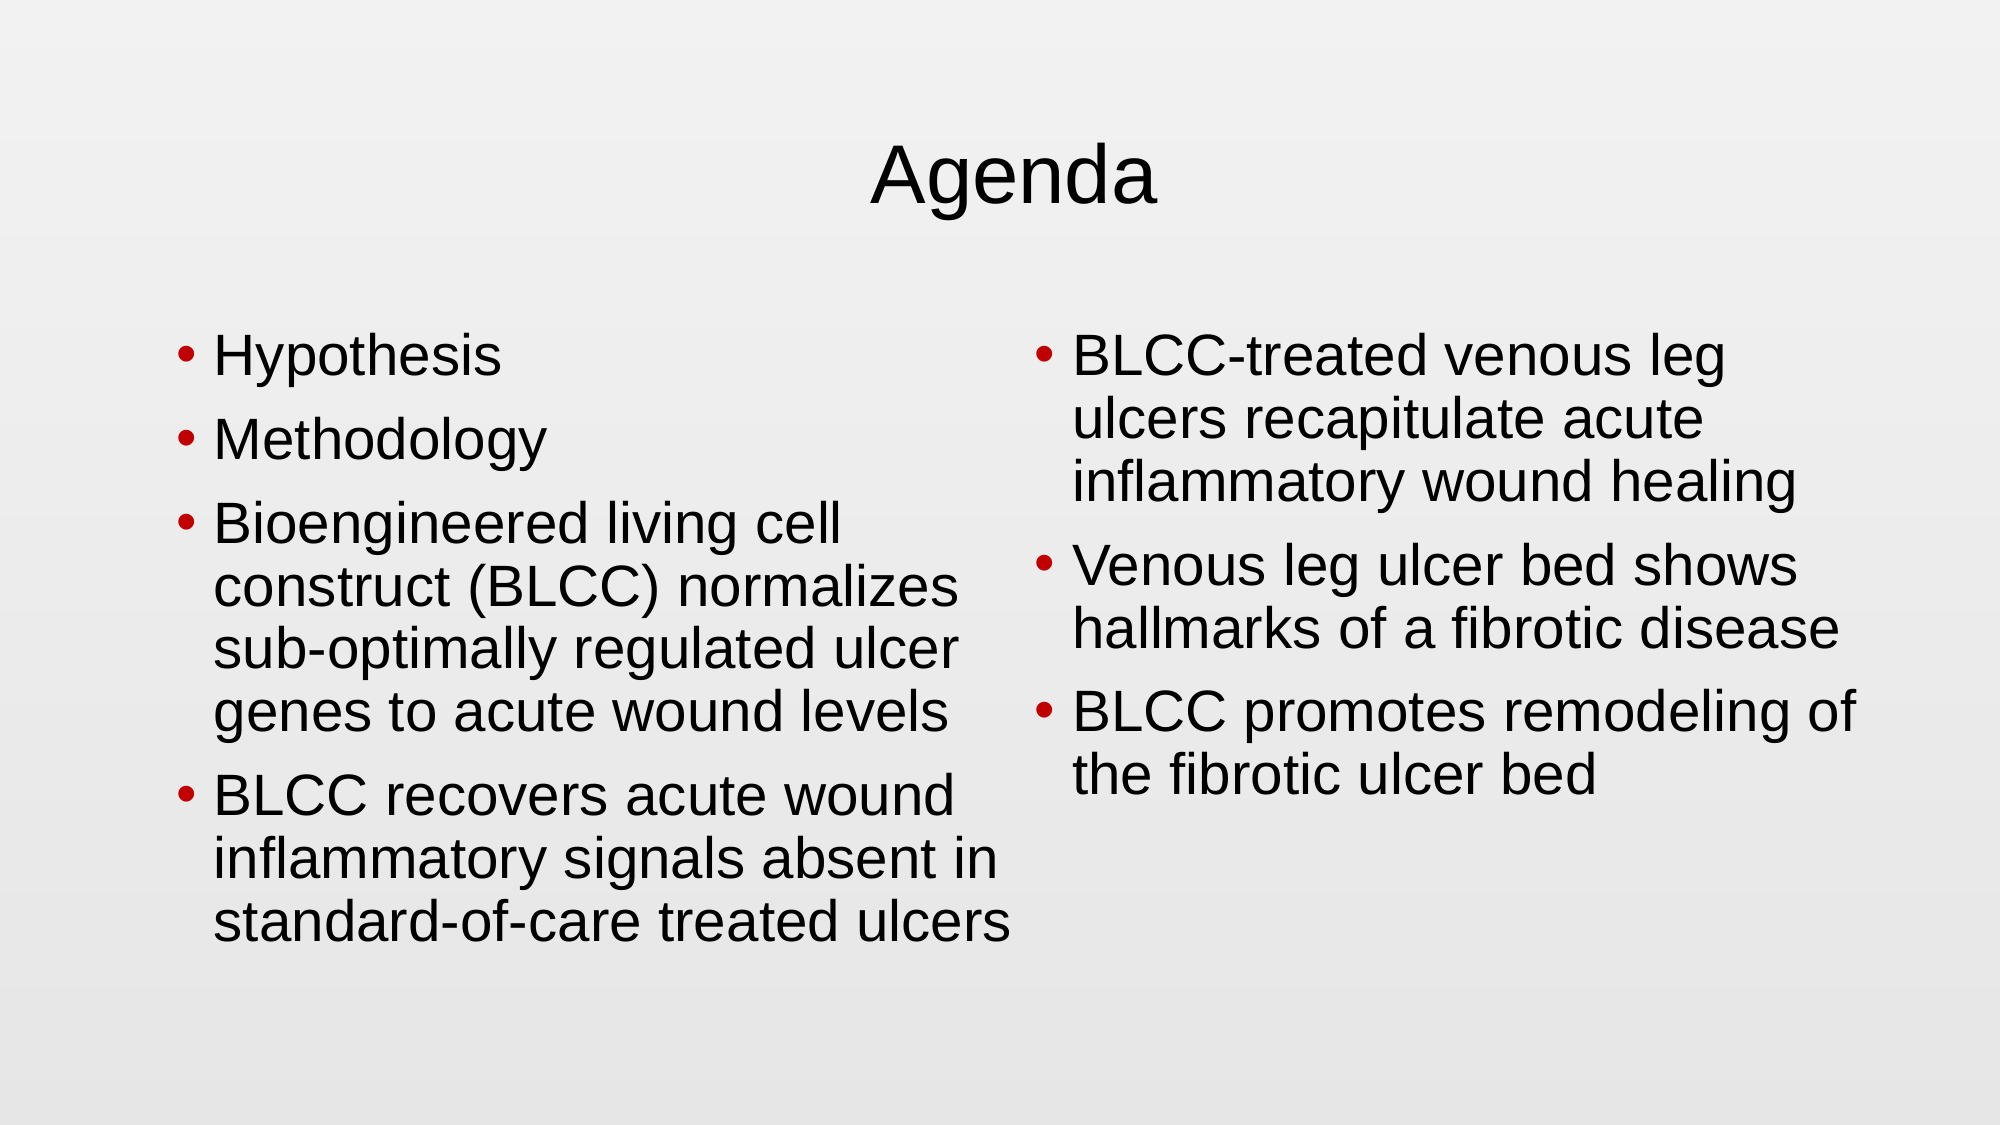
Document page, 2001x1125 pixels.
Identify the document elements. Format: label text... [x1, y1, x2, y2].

title Agenda [83, 67, 1945, 285]
text_box Hypothesis Methodology Bioengineered living cell construct (BLCC) normalizes sub-optimally regulated ulcer genes to acute wound levels BLCC recovers acute wound inflammatory signals absent in standard-of-care treated ulcers BLCC-treated venous leg ulcers recapitulate acute inflammatory wound healing Venous leg ulcer bed shows hallmarks of a fibrotic disease BLCC promotes remodeling of the fibrotic ulcer bed [161, 318, 1909, 1032]
